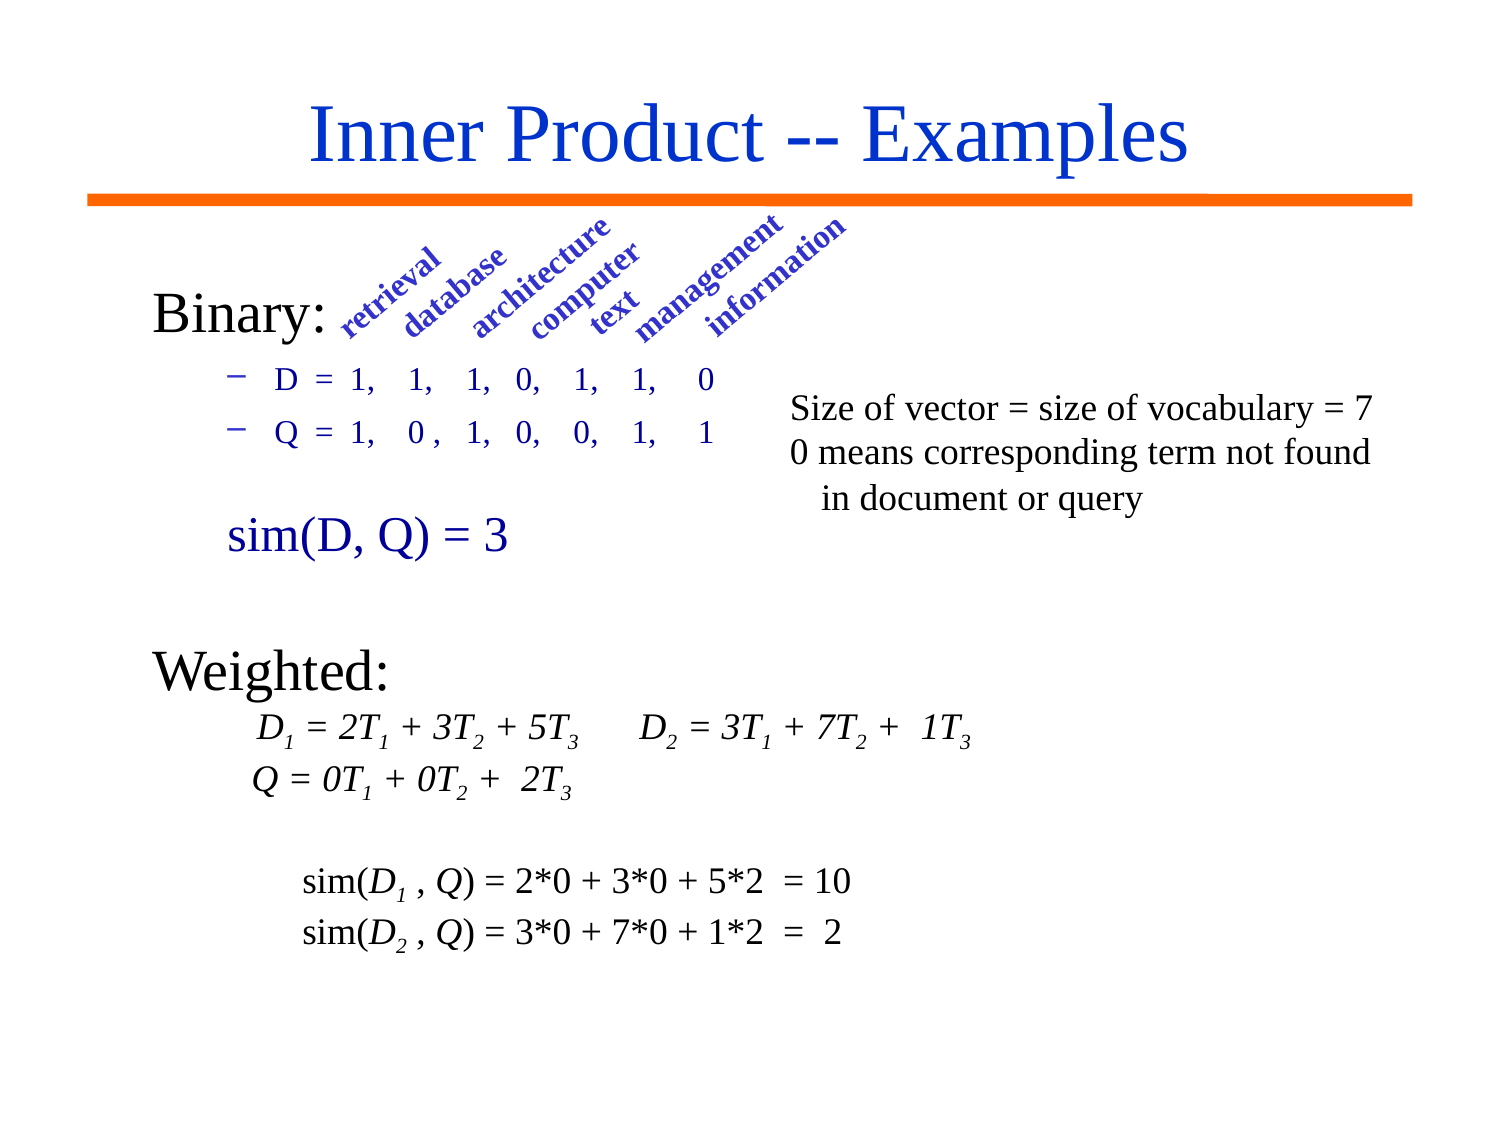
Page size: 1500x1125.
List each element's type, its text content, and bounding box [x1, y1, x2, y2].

text_box Weighted: D1 = 2T1 + 3T2 + 5T3 D2 = 3T1 + 7T2 + 1T3 Q = 0T1 + 0T2 + 2T3 sim(D1 , Q) = 2*0 + 3*0 + 5*2 = 10 sim(D2 , Q) = 3*0 + 7*0 + 1*2 = 2 [137, 624, 1150, 963]
text_box computer [505, 211, 665, 364]
text_box information [683, 190, 872, 360]
text_box retrieval [315, 219, 466, 362]
text_box text [565, 216, 712, 359]
text_box Size of vector = size of vocabulary = 7 0 means corresponding term not found in document or query [774, 375, 1425, 550]
text_box database [378, 219, 531, 362]
text_box architecture [446, 187, 634, 362]
text_box management [610, 184, 809, 366]
list Binary: D = 1, 1, 1, 0, 1, 1, 0 Q = 1, 0 , 1, 0, 0, 1, 1 sim(D, Q) = 3 [137, 274, 1413, 601]
title Inner Product -- Examples [112, 56, 1388, 201]
